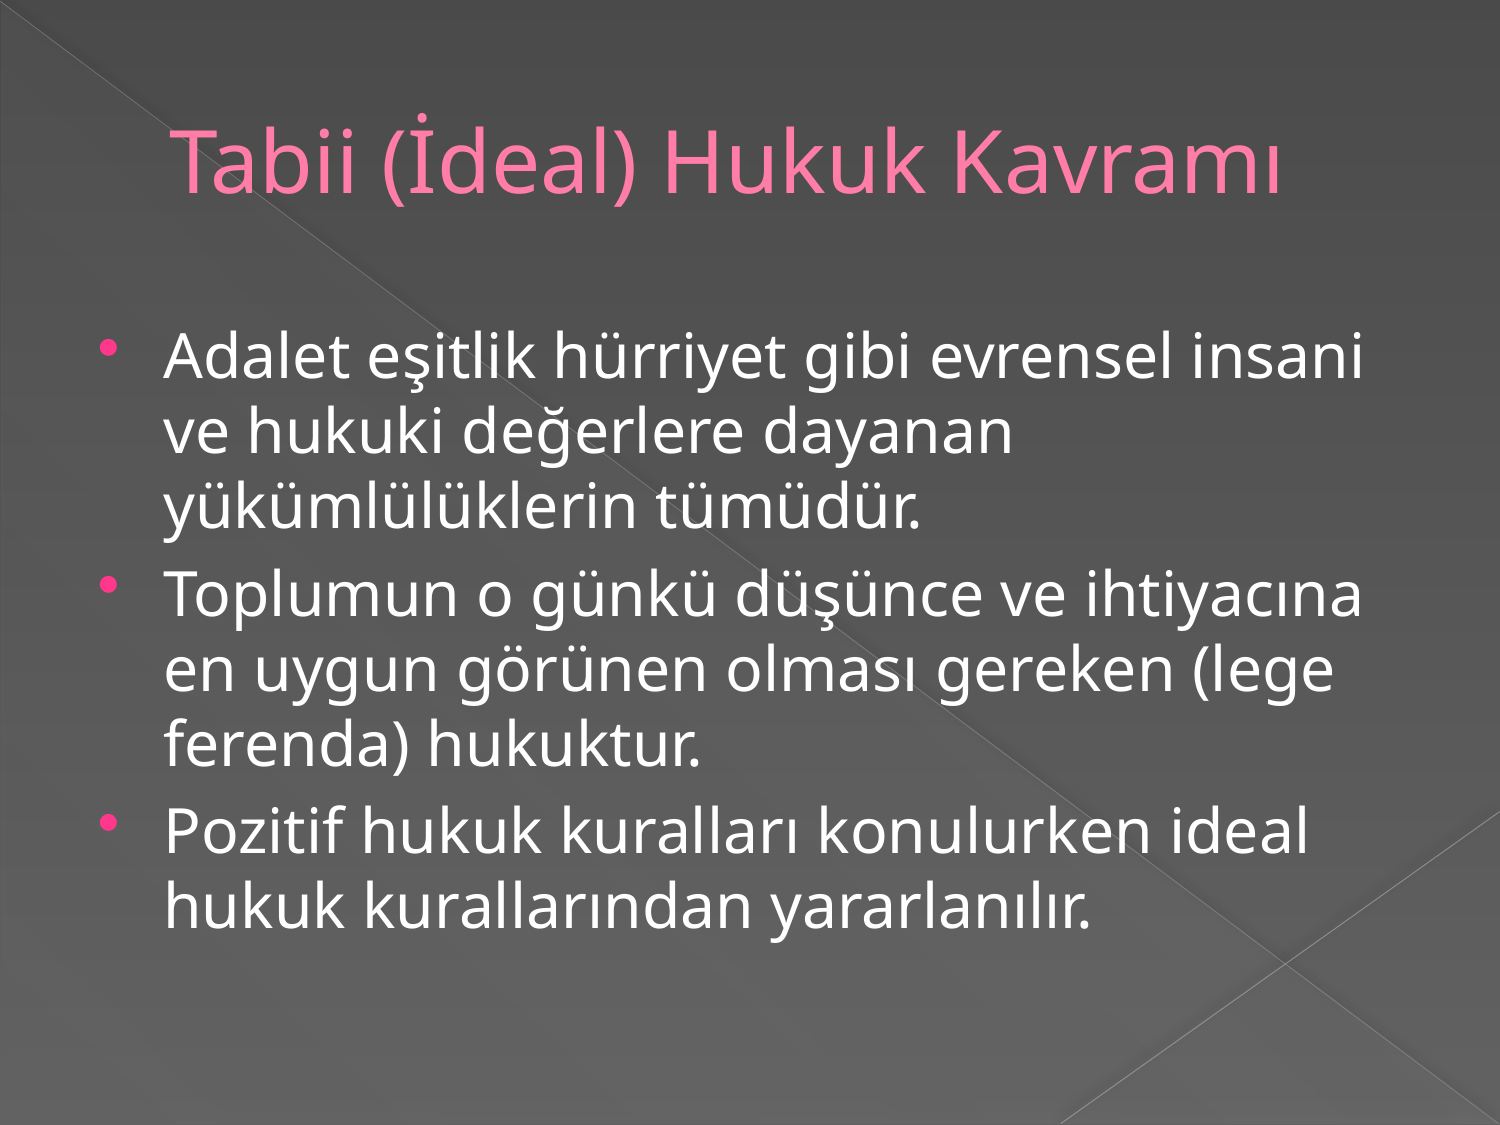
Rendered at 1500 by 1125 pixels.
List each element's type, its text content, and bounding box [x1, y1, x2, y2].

list Adalet eşitlik hürriyet gibi evrensel insani ve hukuki değerlere dayanan yükümlülüklerin tümüdür. Toplumun o günkü düşünce ve ihtiyacına en uygun görünen olması gereken (lege ferenda) hukuktur. Pozitif hukuk kuralları konulurken ideal hukuk kurallarından yararlanılır. [75, 308, 1425, 1059]
title Tabii (İdeal) Hukuk Kavramı [75, 43, 1425, 274]
